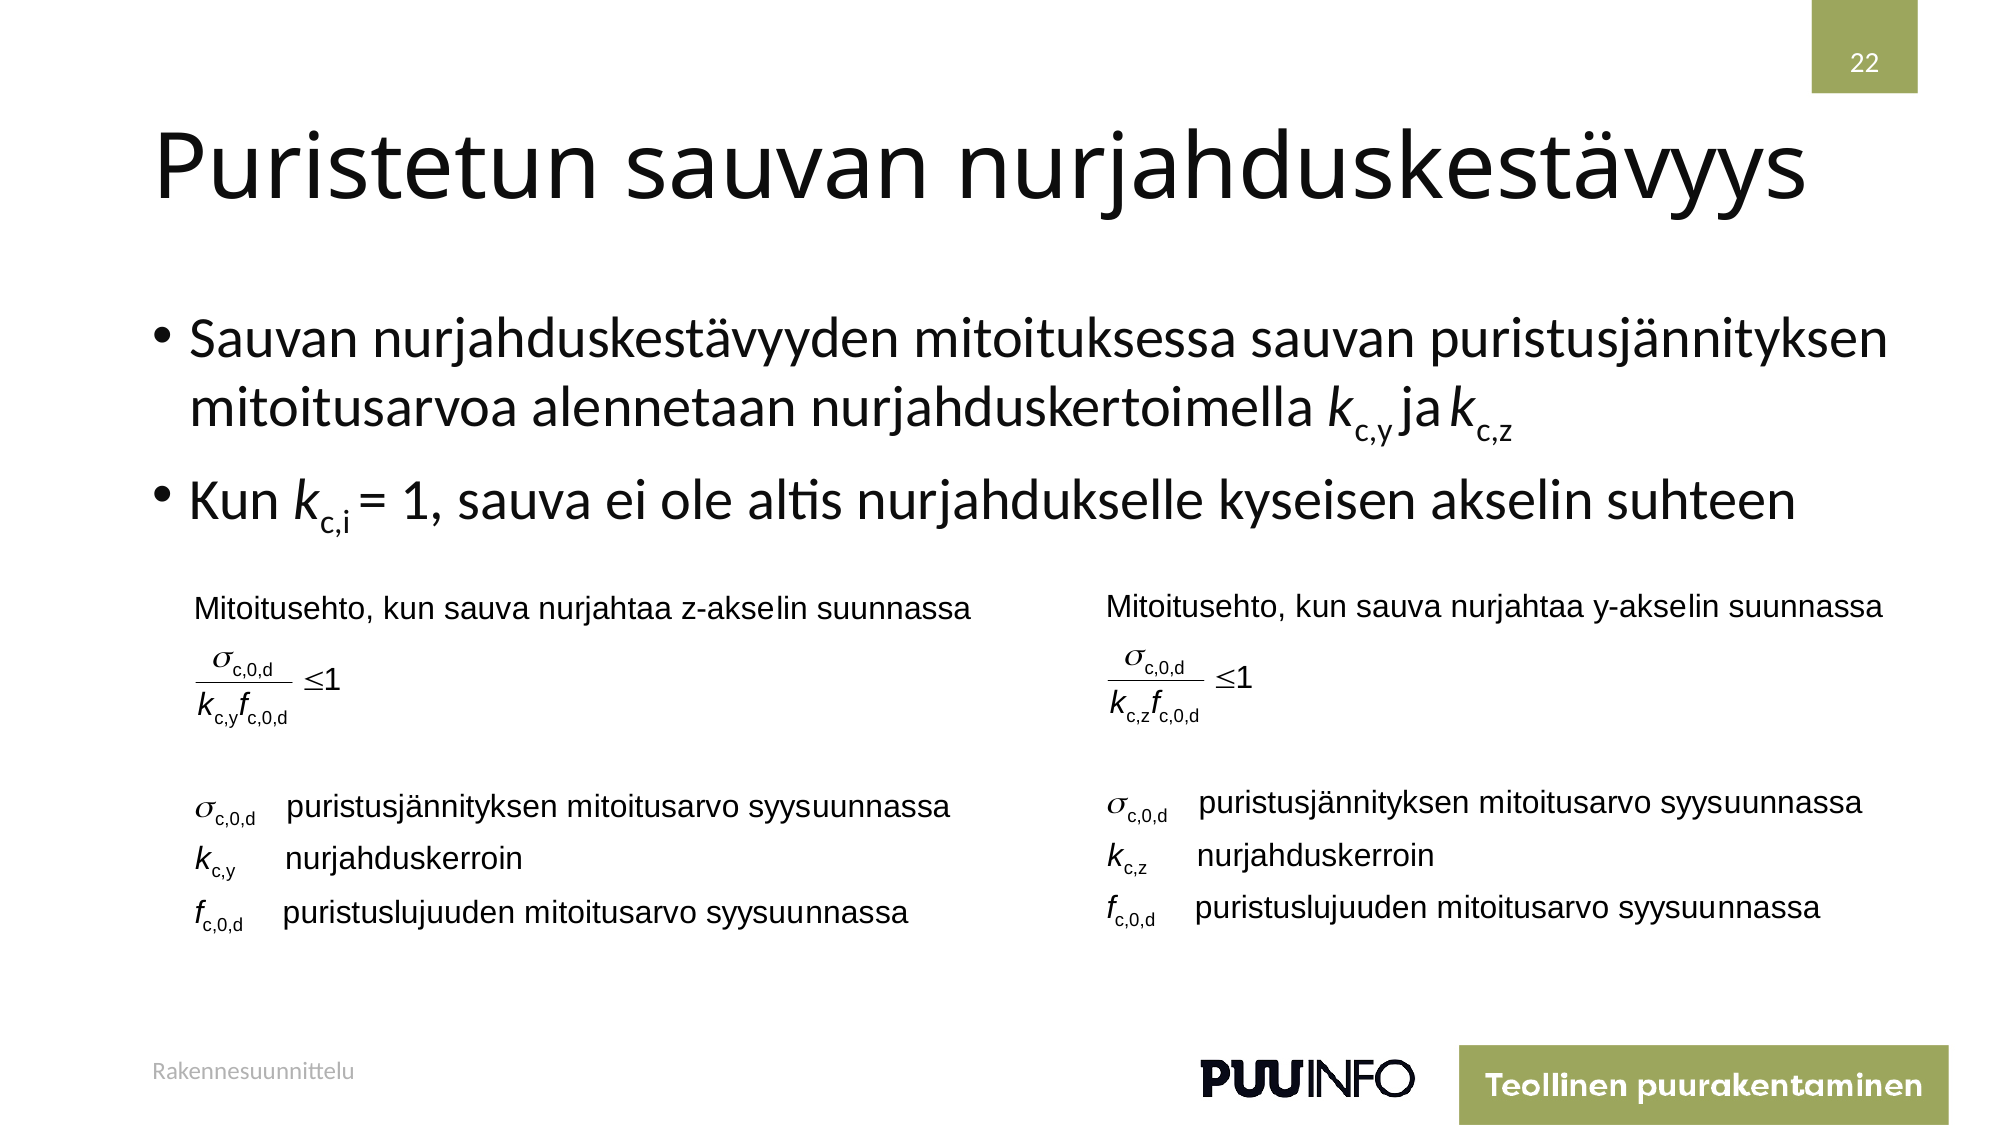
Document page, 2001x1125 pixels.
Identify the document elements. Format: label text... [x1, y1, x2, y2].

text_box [190, 589, 977, 942]
title Puristetun sauvan nurjahduskestävyys [137, 59, 1863, 278]
slide_number 22 [1811, 29, 1918, 93]
footer Rakennesuunnittelu [137, 1039, 813, 1100]
list Sauvan nurjahduskestävyyden mitoituksessa sauvan puristusjännityksen mitoitusarvoa alennetaan nurjahduskertoimella kc,y ja kc,z Kun kc,i = 1, sauva ei ole altis nurjahdukselle kyseisen akselin suhteen [137, 299, 1938, 567]
picture [0, 0, 2000, 1125]
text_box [1102, 588, 1889, 936]
